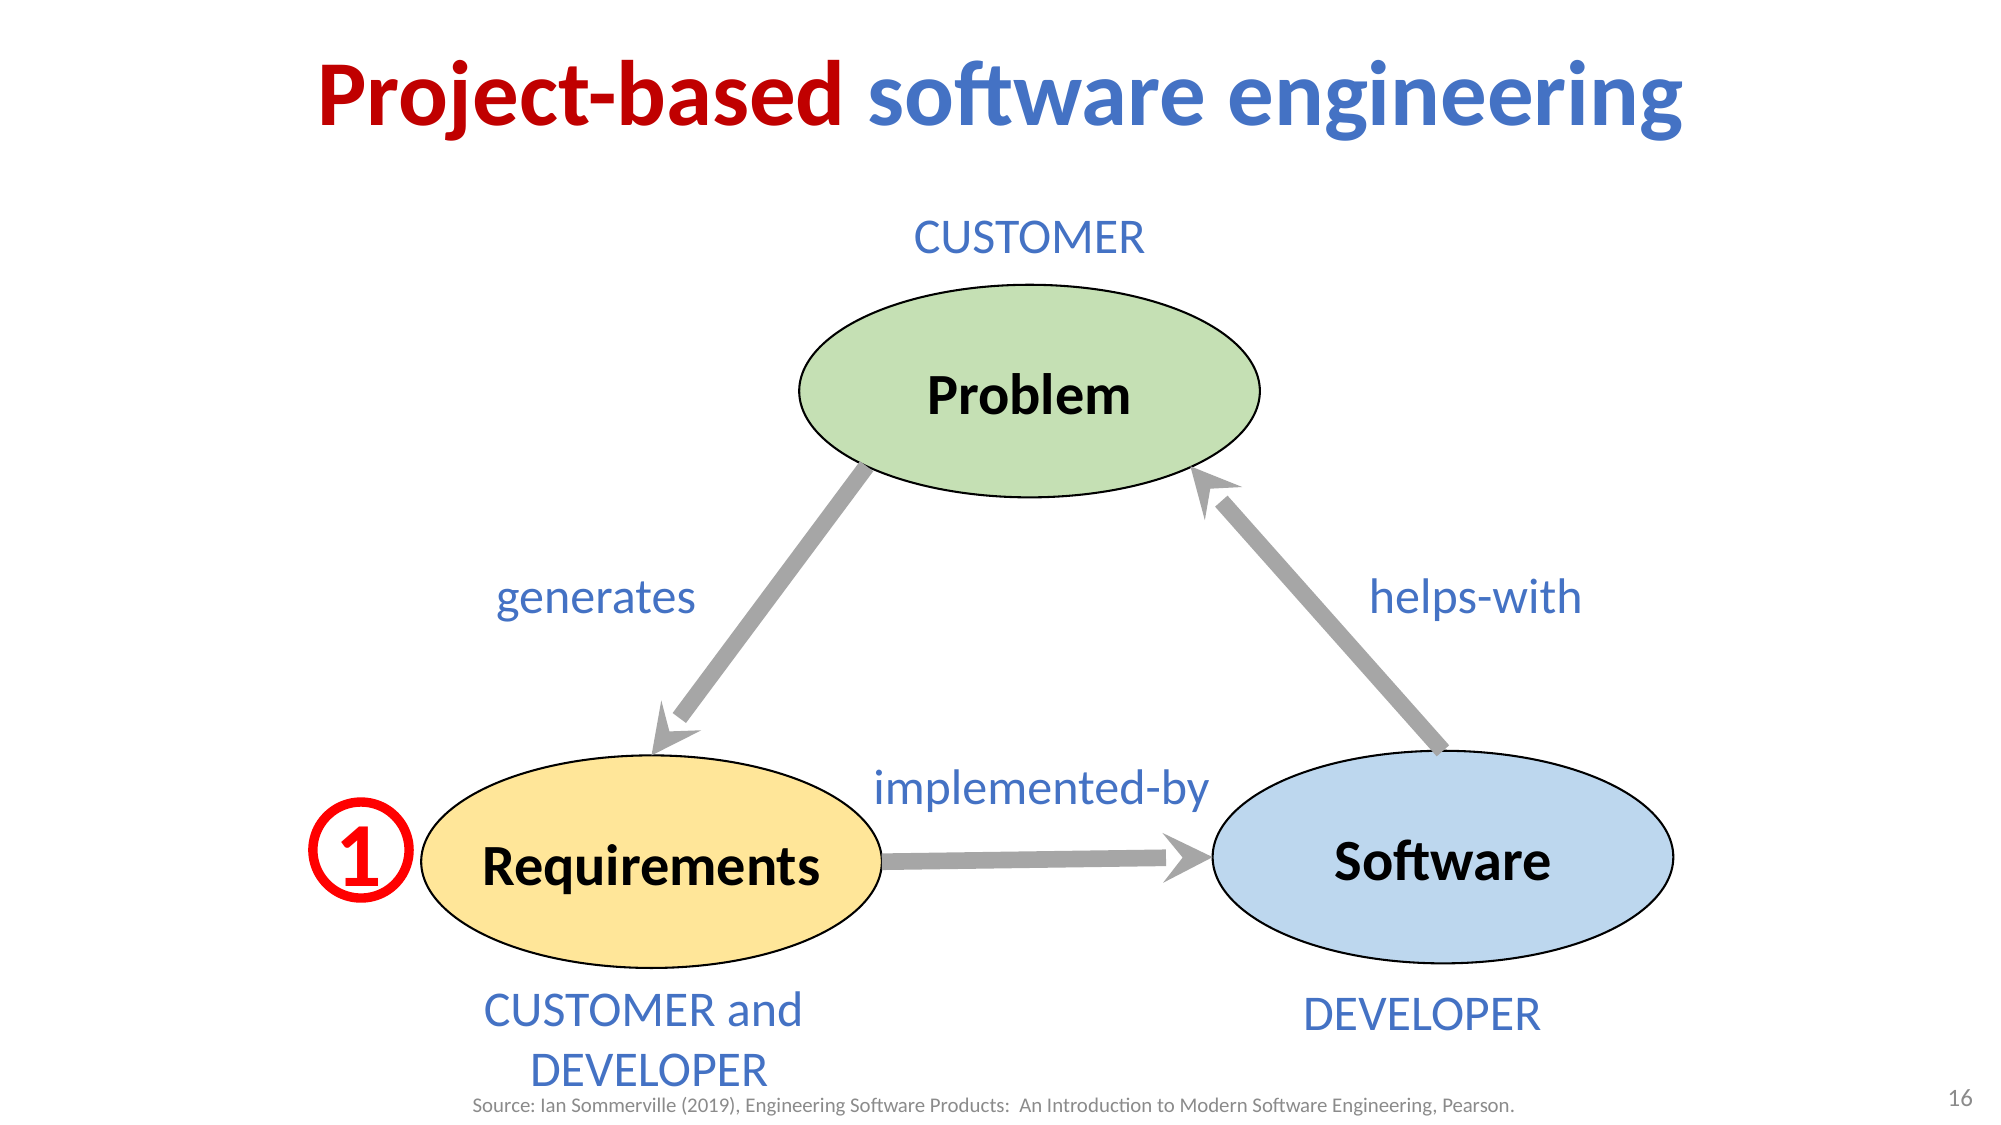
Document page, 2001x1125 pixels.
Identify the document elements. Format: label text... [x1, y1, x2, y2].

text_box Problem [798, 283, 1261, 499]
text_box Requirements [420, 754, 883, 969]
text_box DEVELOPER [1288, 973, 1557, 1048]
text_box CUSTOMER [898, 196, 1161, 271]
text_box helps-with [1443, 556, 1598, 631]
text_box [312, 786, 410, 914]
footer Source: Ian Sommerville (2019), Engineering Software Products: An Introduction to Modern Software Engineering, Pearson. [350, 1082, 1638, 1125]
text_box Software [1211, 749, 1675, 965]
slide_number 16 [1830, 1076, 1989, 1116]
text_box CUSTOMER and DEVELOPER [381, 969, 918, 1082]
title Project-based software engineering [291, 19, 1711, 158]
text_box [1190, 466, 1443, 751]
text_box generates [481, 556, 651, 631]
text_box implemented-by [858, 747, 1225, 823]
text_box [881, 857, 1213, 862]
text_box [651, 466, 867, 756]
